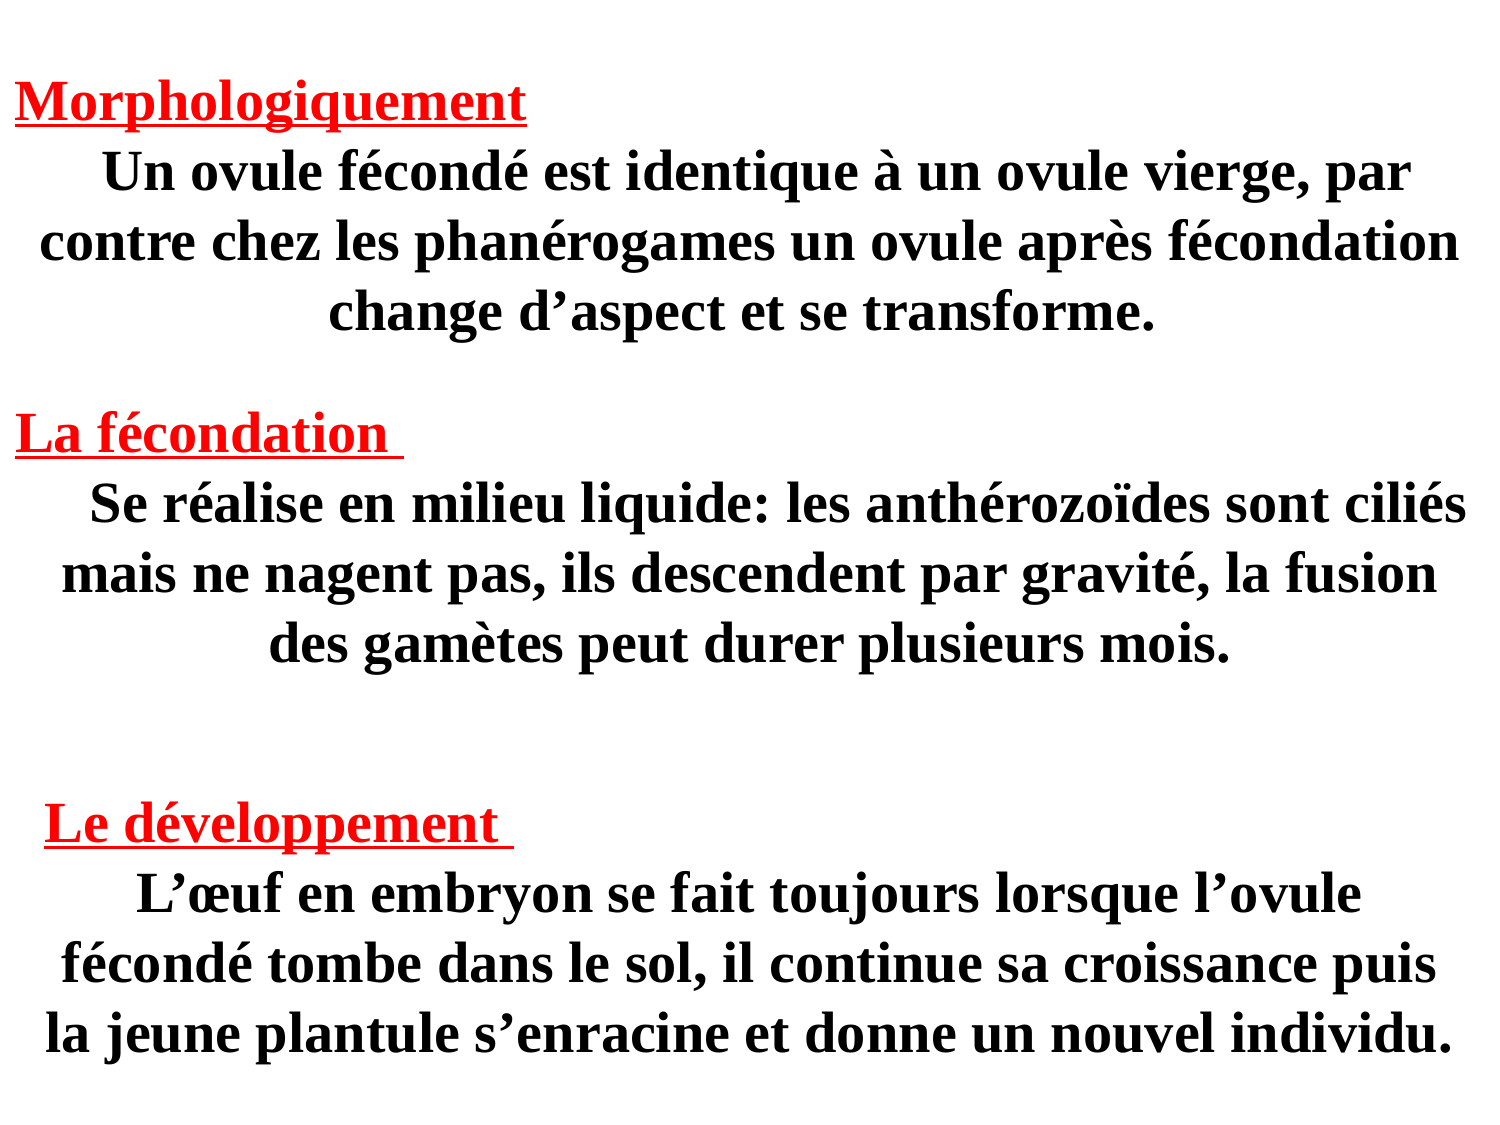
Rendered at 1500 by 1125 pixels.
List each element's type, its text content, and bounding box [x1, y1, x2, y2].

text_box La fécondation Se réalise en milieu liquide: les anthérozoïdes sont ciliés mais ne nagent pas, ils descendent par gravité, la fusion des gamètes peut durer plusieurs mois. [0, 386, 1500, 682]
text_box Morphologiquement Un ovule fécondé est identique à un ovule vierge, par contre chez les phanérogames un ovule après fécondation change d’aspect et se transforme. [0, 54, 1500, 350]
text_box Le développement L’œuf en embryon se fait toujours lorsque l’ovule fécondé tombe dans le sol, il continue sa croissance puis la jeune plantule s’enracine et donne un nouvel individu. [29, 776, 1471, 1072]
